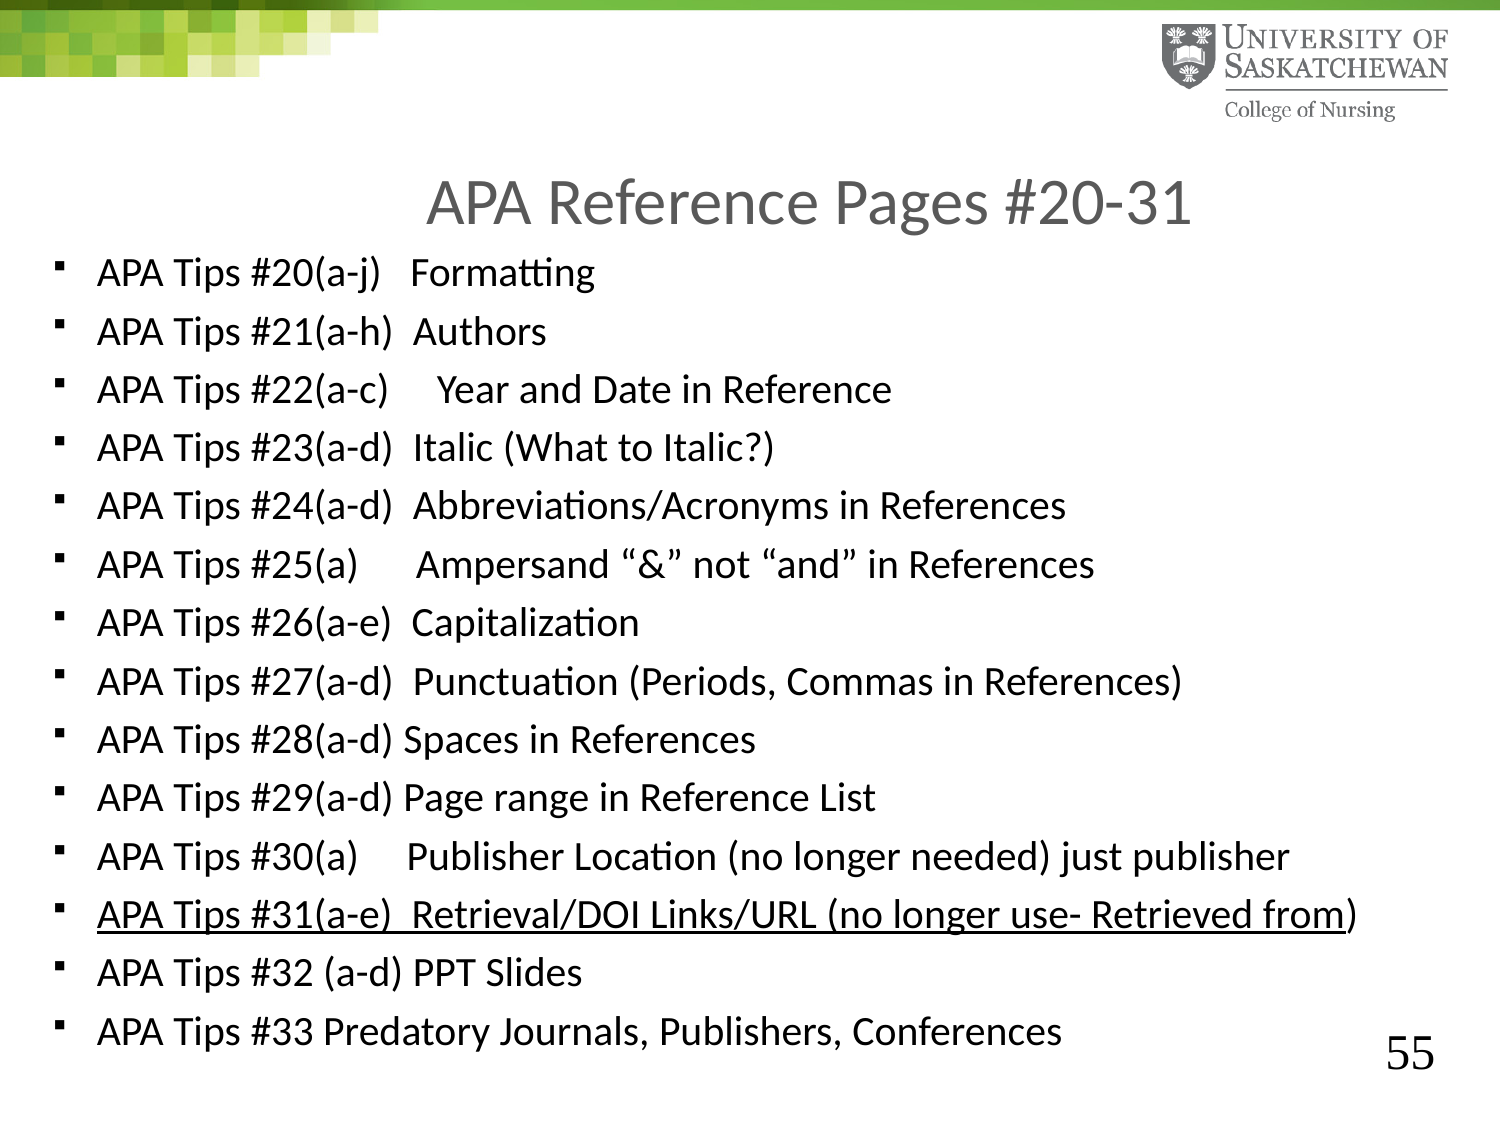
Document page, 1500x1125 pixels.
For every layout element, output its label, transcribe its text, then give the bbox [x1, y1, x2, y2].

list APA Tips #20(a-j) Formatting APA Tips #21(a-h) Authors APA Tips #22(a-c) Year and Date in Reference APA Tips #23(a-d) Italic (What to Italic?) APA Tips #24(a-d) Abbreviations/Acronyms in References APA Tips #25(a) Ampersand “&” not “and” in References APA Tips #26(a-e) Capitalization APA Tips #27(a-d) Punctuation (Periods, Commas in References) APA Tips #28(a-d) Spaces in References APA Tips #29(a-d) Page range in Reference List APA Tips #30(a) Publisher Location (no longer needed) just publisher APA Tips #31(a-e) Retrieval/DOI Links/URL (no longer use- Retrieved from) APA Tips #32 (a-d) PPT Slides APA Tips #33 Predatory Journals, Publishers, Conferences [37, 237, 1441, 1075]
title APA Reference Pages #20-31 [37, 137, 1441, 237]
picture [0, 0, 1500, 400]
